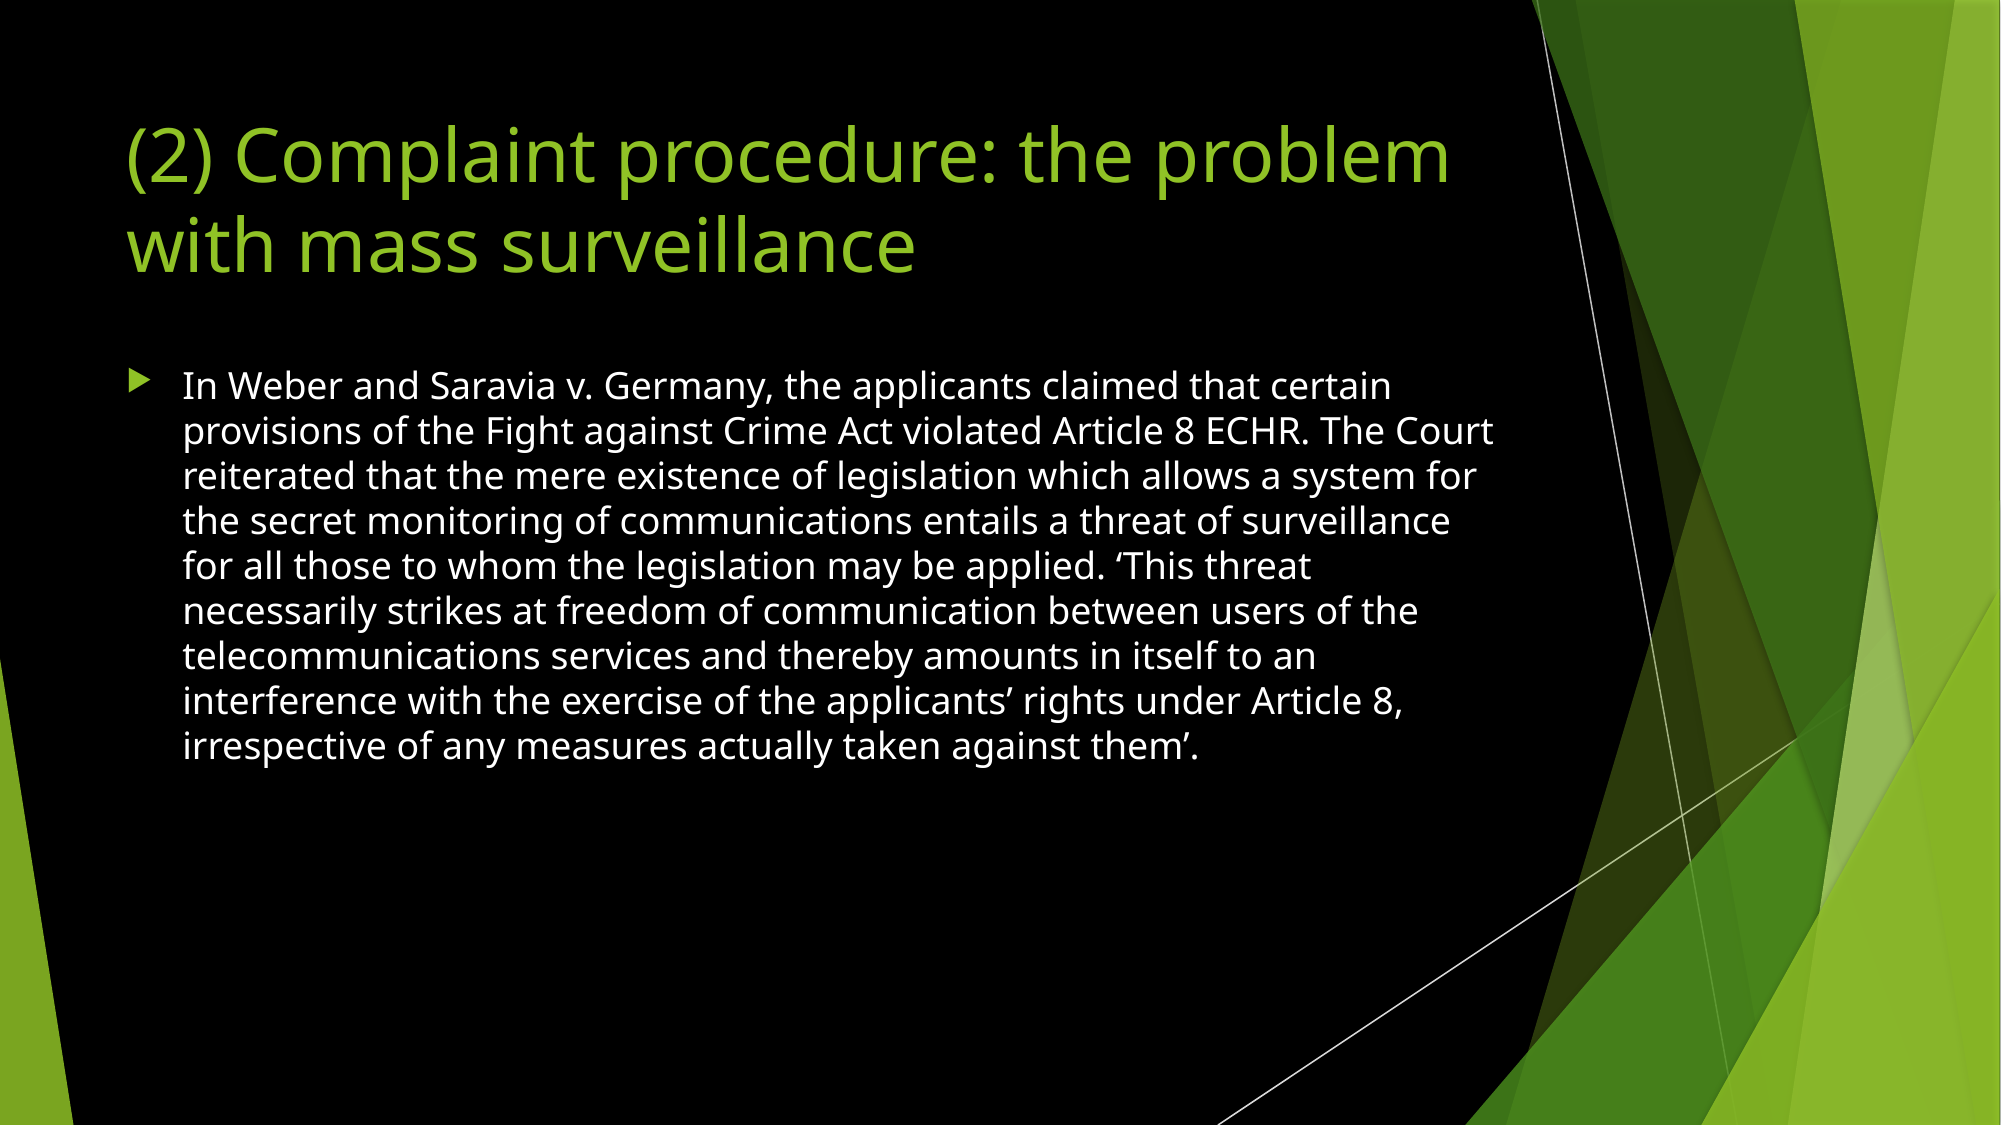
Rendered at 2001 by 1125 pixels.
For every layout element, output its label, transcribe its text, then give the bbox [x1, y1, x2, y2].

title (2) Complaint procedure: the problem with mass surveillance [111, 99, 1522, 317]
list In Weber and Saravia v. Germany, the applicants claimed that certain provisions of the Fight against Crime Act violated Article 8 ECHR. The Court reiterated that the mere existence of legislation which allows a system for the secret monitoring of communications entails a threat of surveillance for all those to whom the legislation may be applied. ‘This threat necessarily strikes at freedom of communication between users of the telecommunications services and thereby amounts in itself to an interference with the exercise of the applicants’ rights under Article 8, irrespective of any measures actually taken against them’. [111, 354, 1522, 992]
